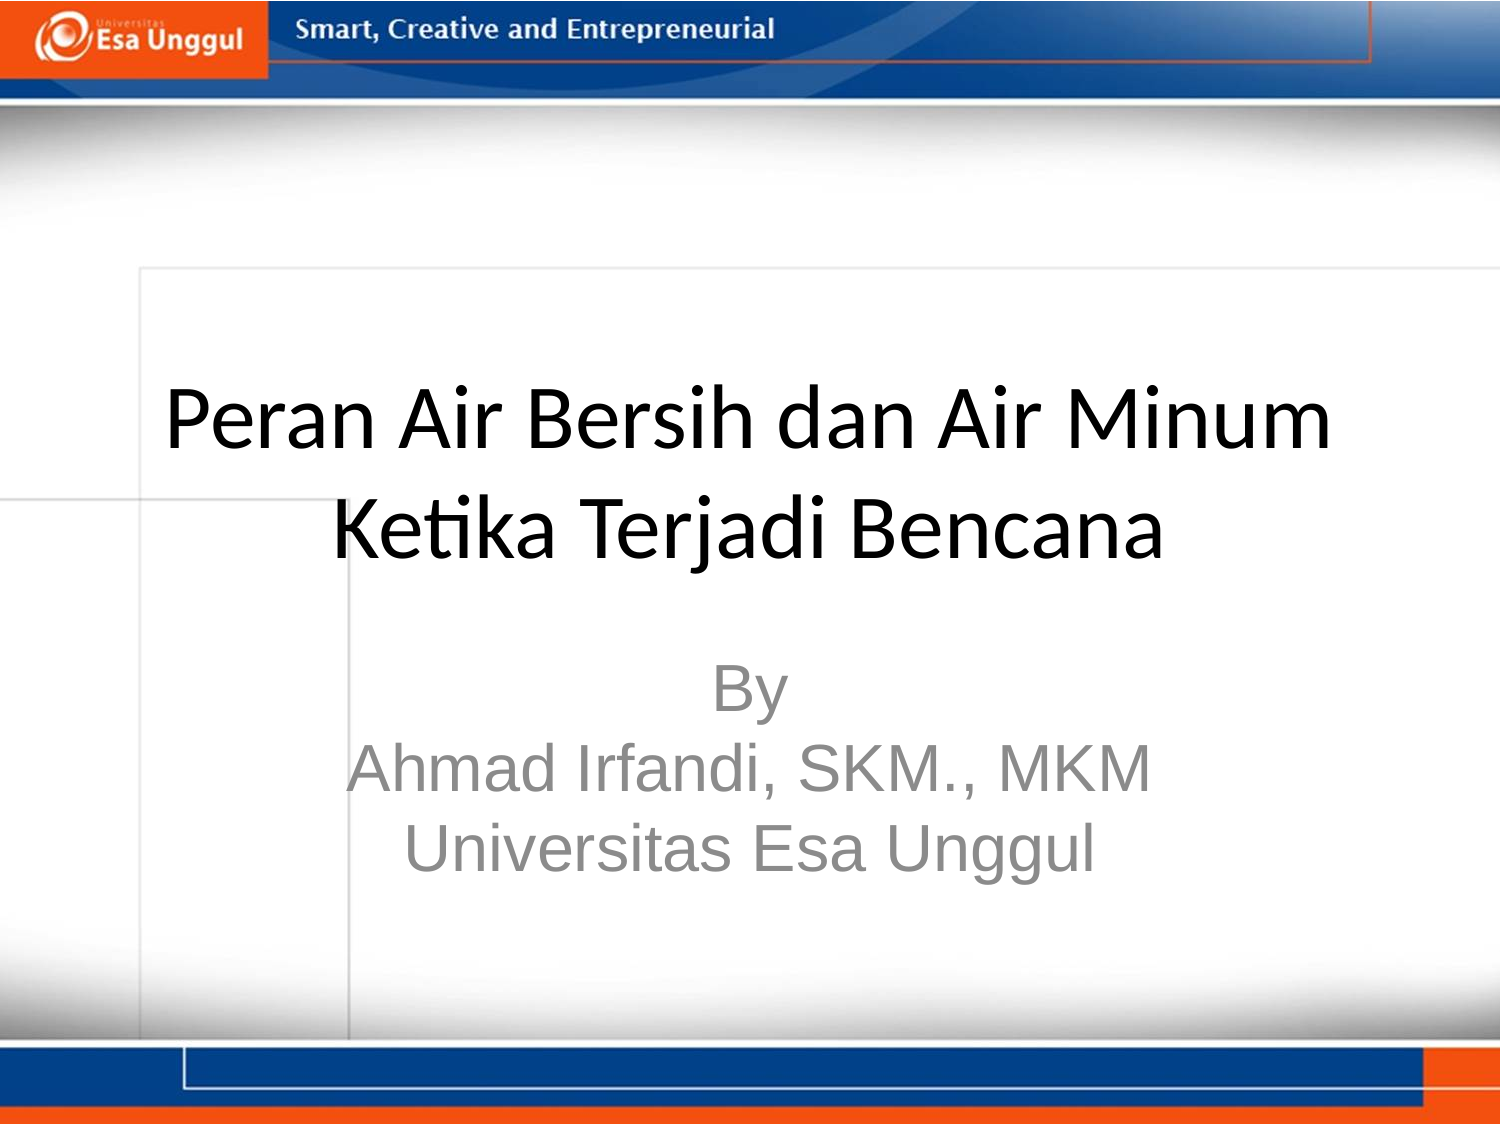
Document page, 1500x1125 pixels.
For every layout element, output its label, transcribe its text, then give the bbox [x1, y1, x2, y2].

title Peran Air Bersih dan Air Minum Ketika Terjadi Bencana [112, 349, 1388, 591]
subtitle By Ahmad Irfandi, SKM., MKM Universitas Esa Unggul [225, 637, 1275, 925]
picture [0, 1, 1500, 1124]
